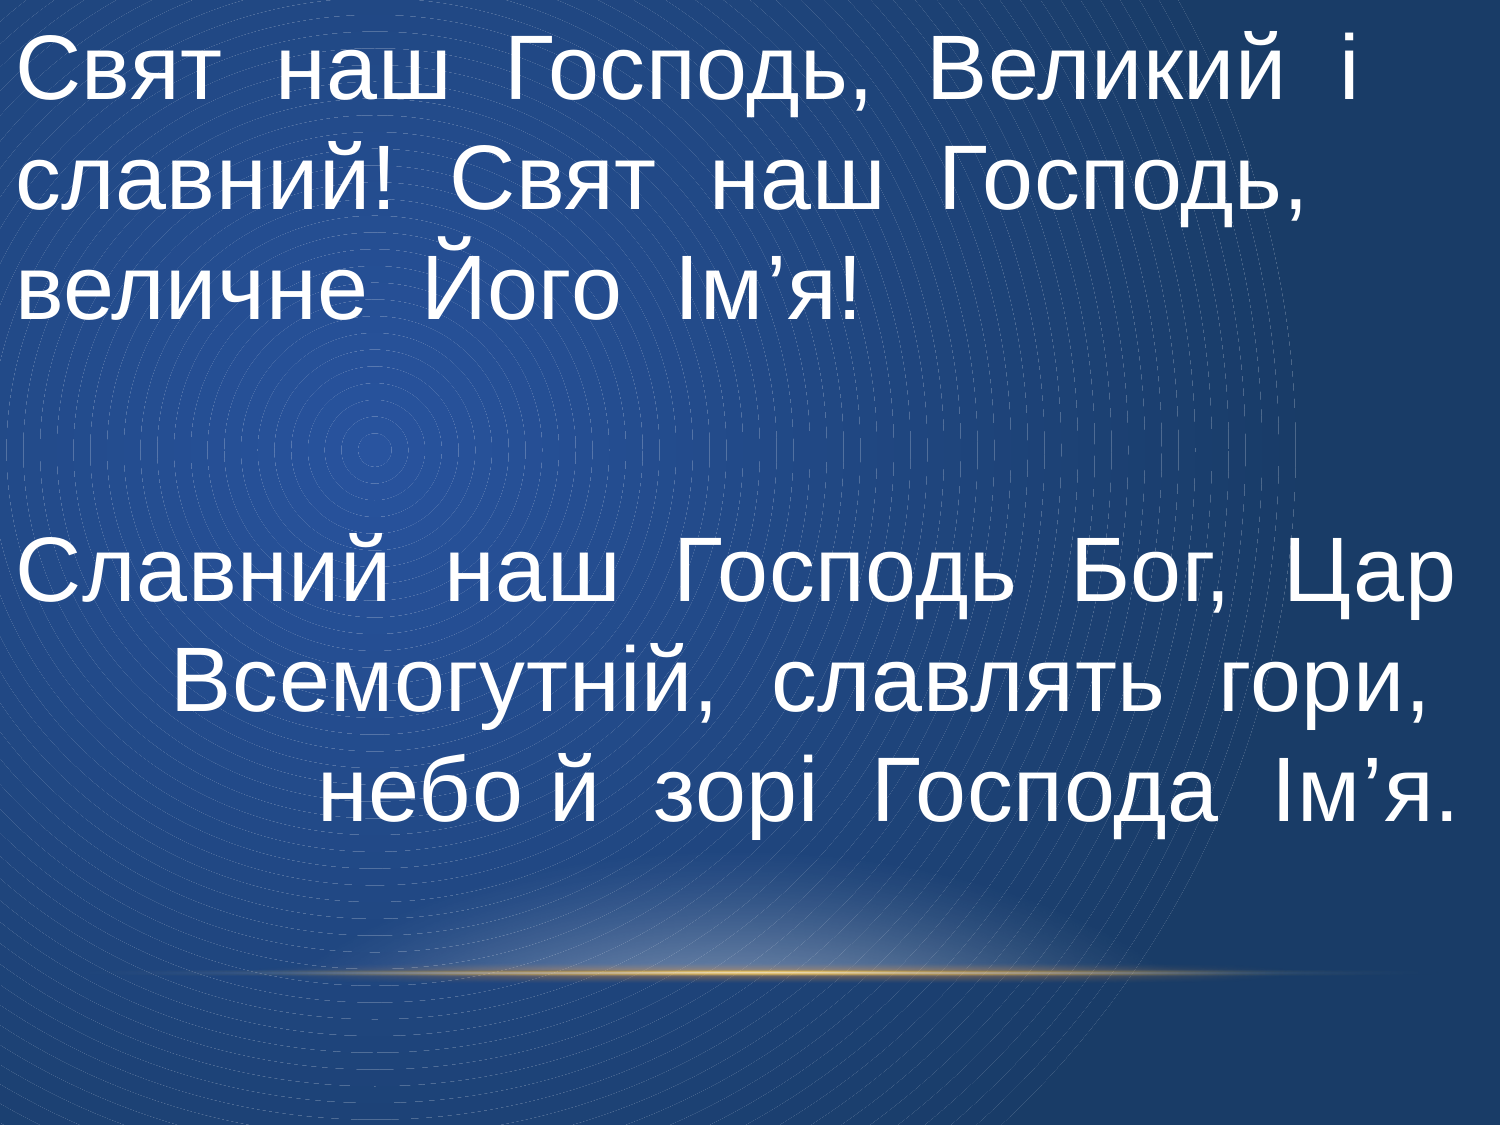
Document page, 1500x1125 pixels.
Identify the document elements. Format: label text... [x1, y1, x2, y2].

list Свят наш Господь, Великий і славний! Свят наш Господь, величне Його Ім’я! Славний наш Господь Бог, Цар Всемогутній, славлять гори, небо й зорі Господа Ім’я. [0, 0, 1475, 1100]
picture [0, 0, 1500, 1125]
